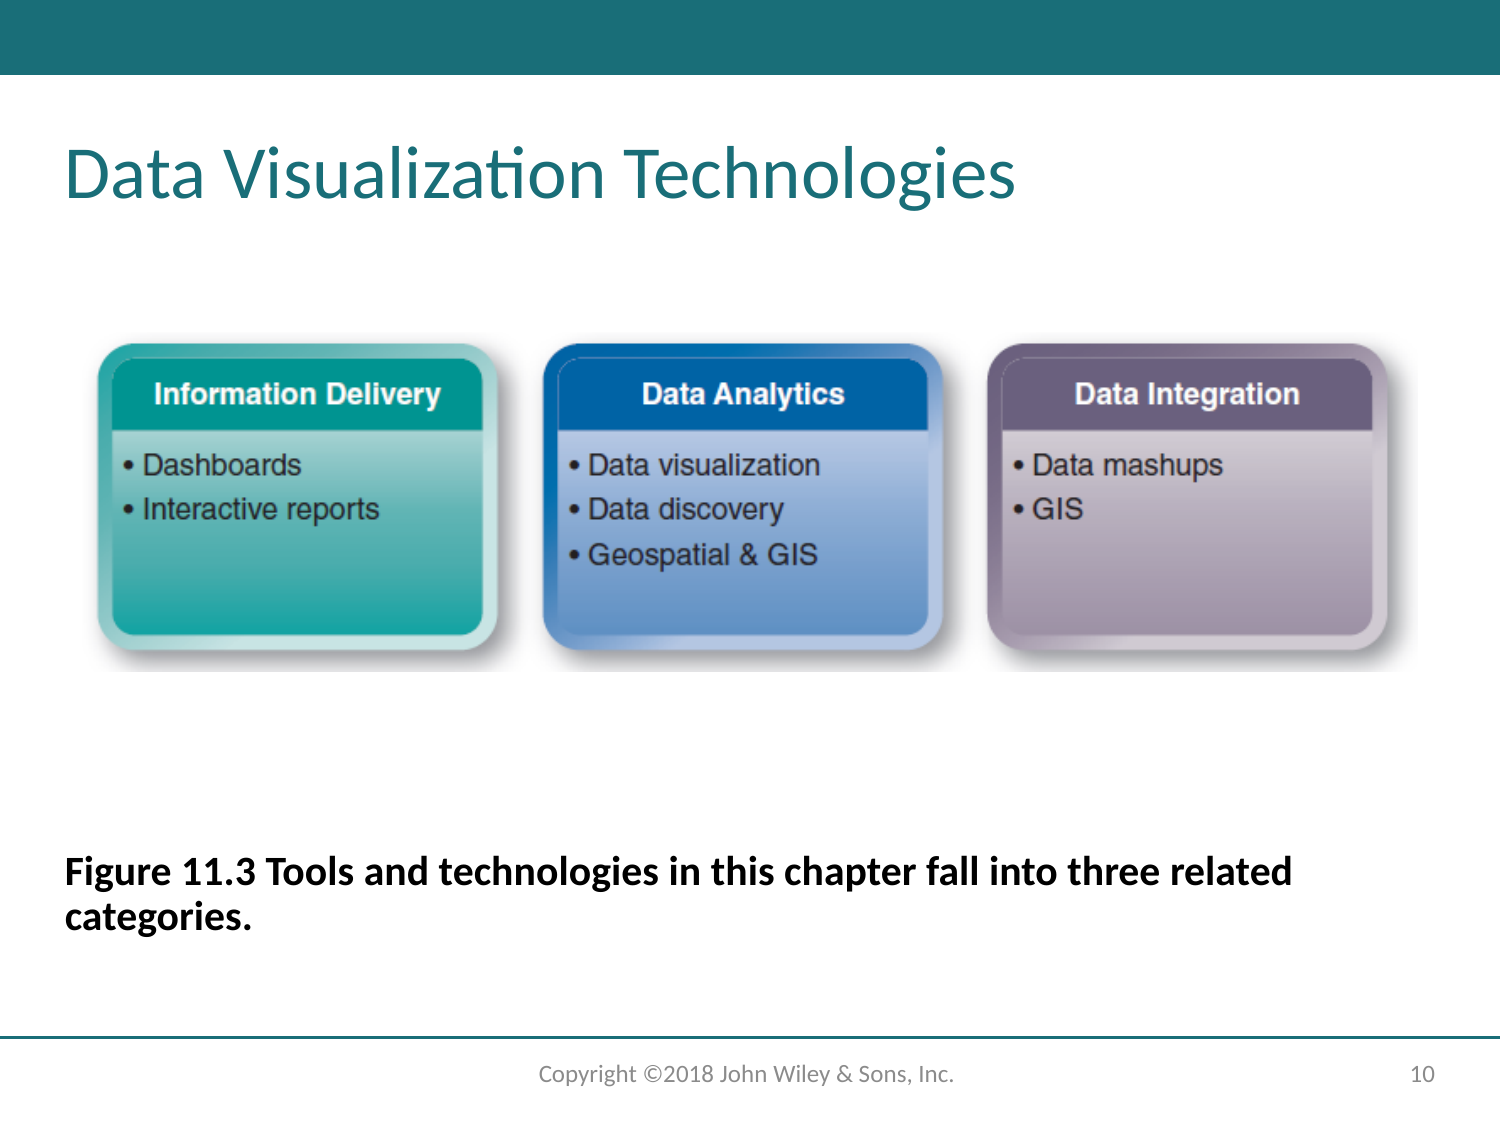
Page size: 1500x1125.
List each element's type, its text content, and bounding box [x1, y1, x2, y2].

list Figure 11.3 Tools and technologies in this chapter fall into three related categories. [50, 841, 1450, 1017]
footer Copyright ©2018 John Wiley & Sons, Inc. [496, 1042, 1004, 1103]
slide_number 10 [1059, 1042, 1450, 1103]
picture [82, 332, 1418, 672]
title Data Visualization Technologies [50, 126, 1450, 238]
